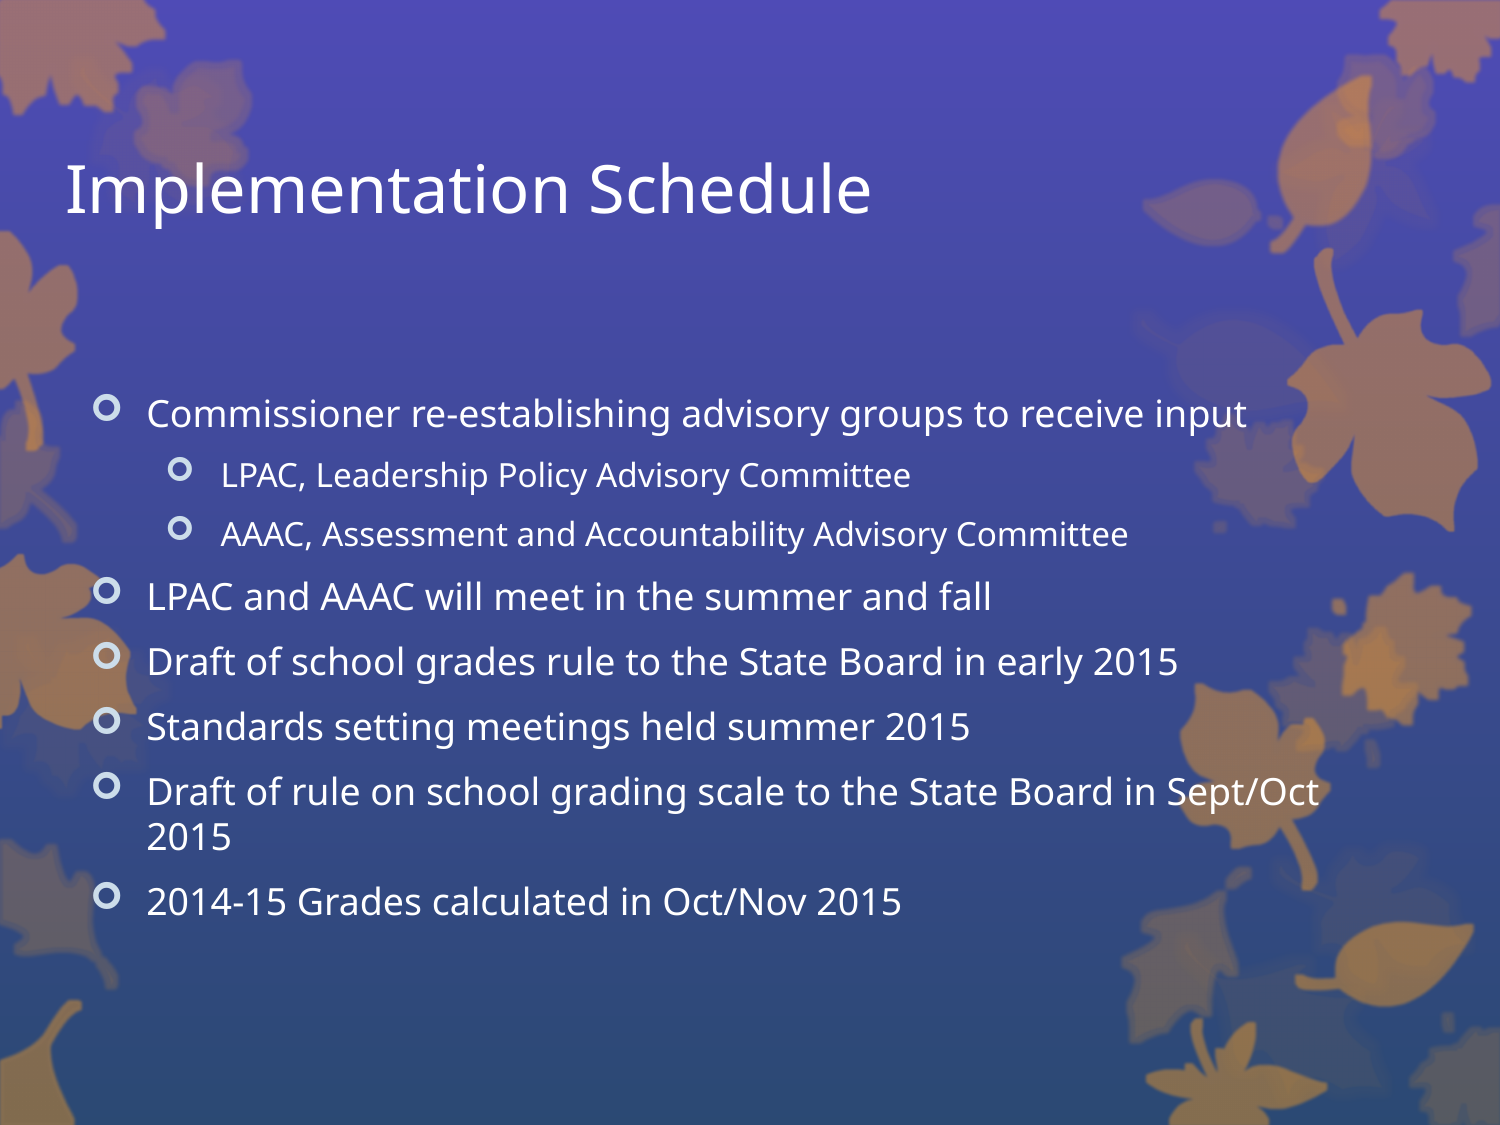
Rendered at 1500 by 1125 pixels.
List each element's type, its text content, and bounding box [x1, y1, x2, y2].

list Commissioner re-establishing advisory groups to receive input LPAC, Leadership Policy Advisory Committee AAAC, Assessment and Accountability Advisory Committee LPAC and AAAC will meet in the summer and fall Draft of school grades rule to the State Board in early 2015 Standards setting meetings held summer 2015 Draft of rule on school grading scale to the State Board in Sept/Oct 2015 2014-15 Grades calculated in Oct/Nov 2015 [75, 262, 1425, 1050]
title Implementation Schedule [50, 110, 1400, 263]
